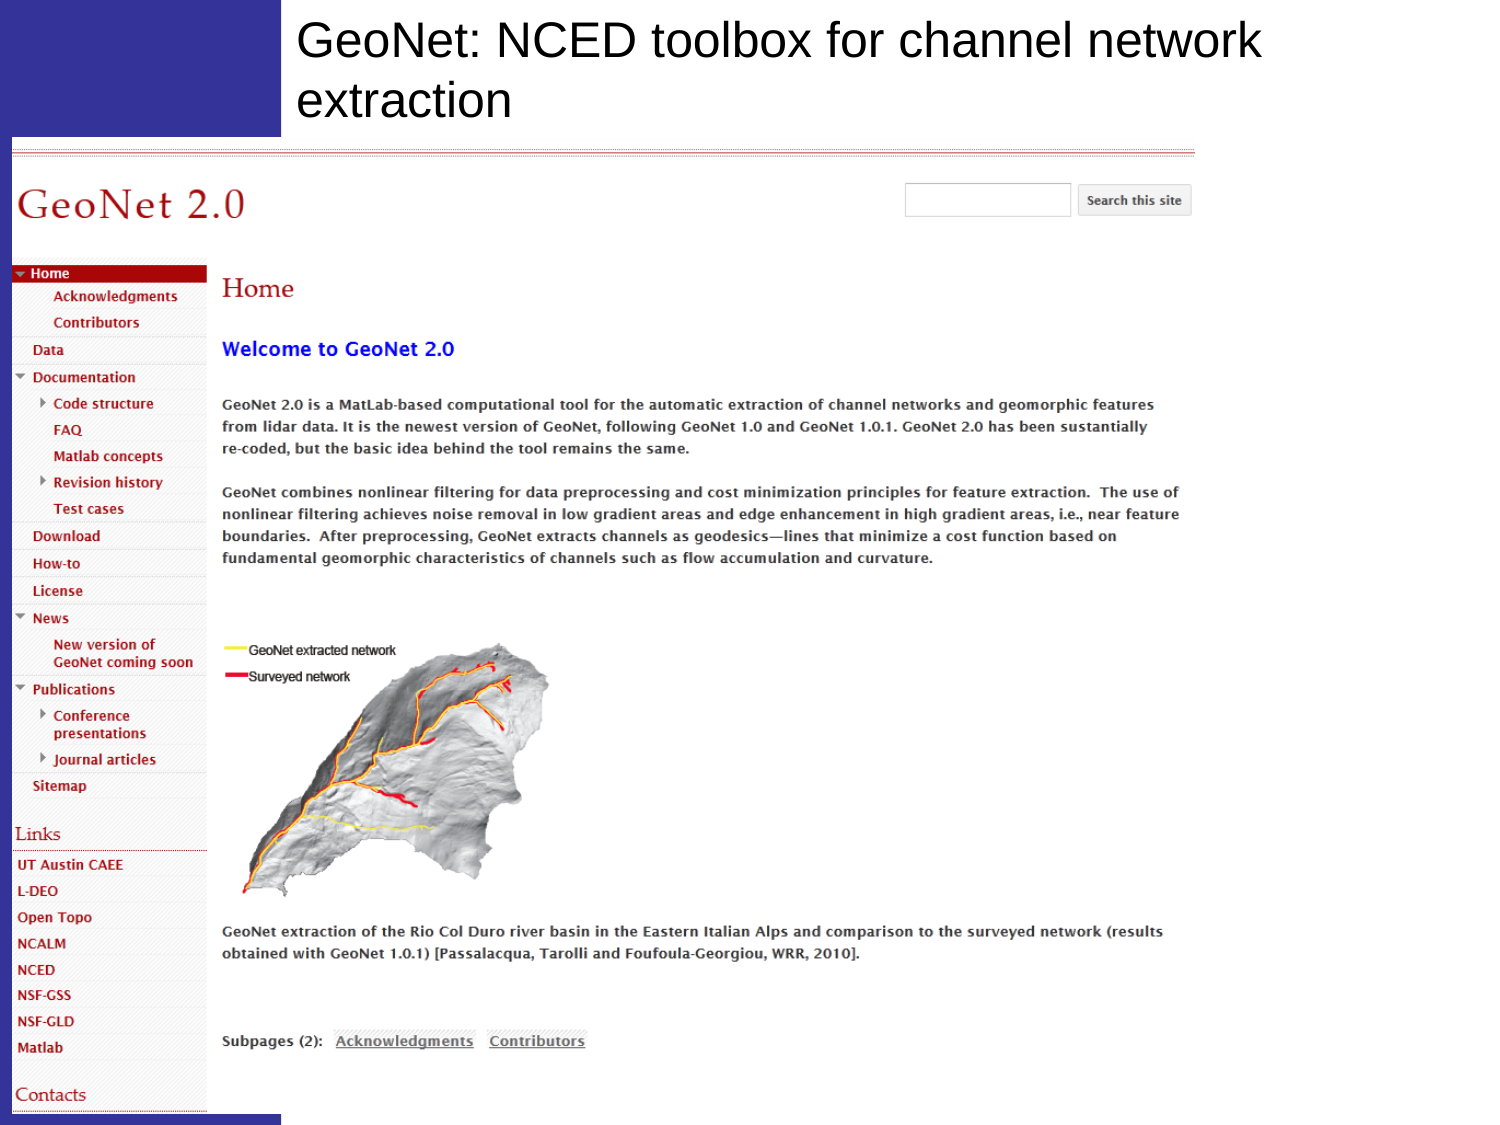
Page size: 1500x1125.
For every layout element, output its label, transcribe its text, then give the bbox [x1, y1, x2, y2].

picture [12, 137, 1196, 1114]
text_box [0, 0, 283, 1125]
text_box GeoNet: NCED toolbox for channel network extraction [281, 0, 1500, 135]
